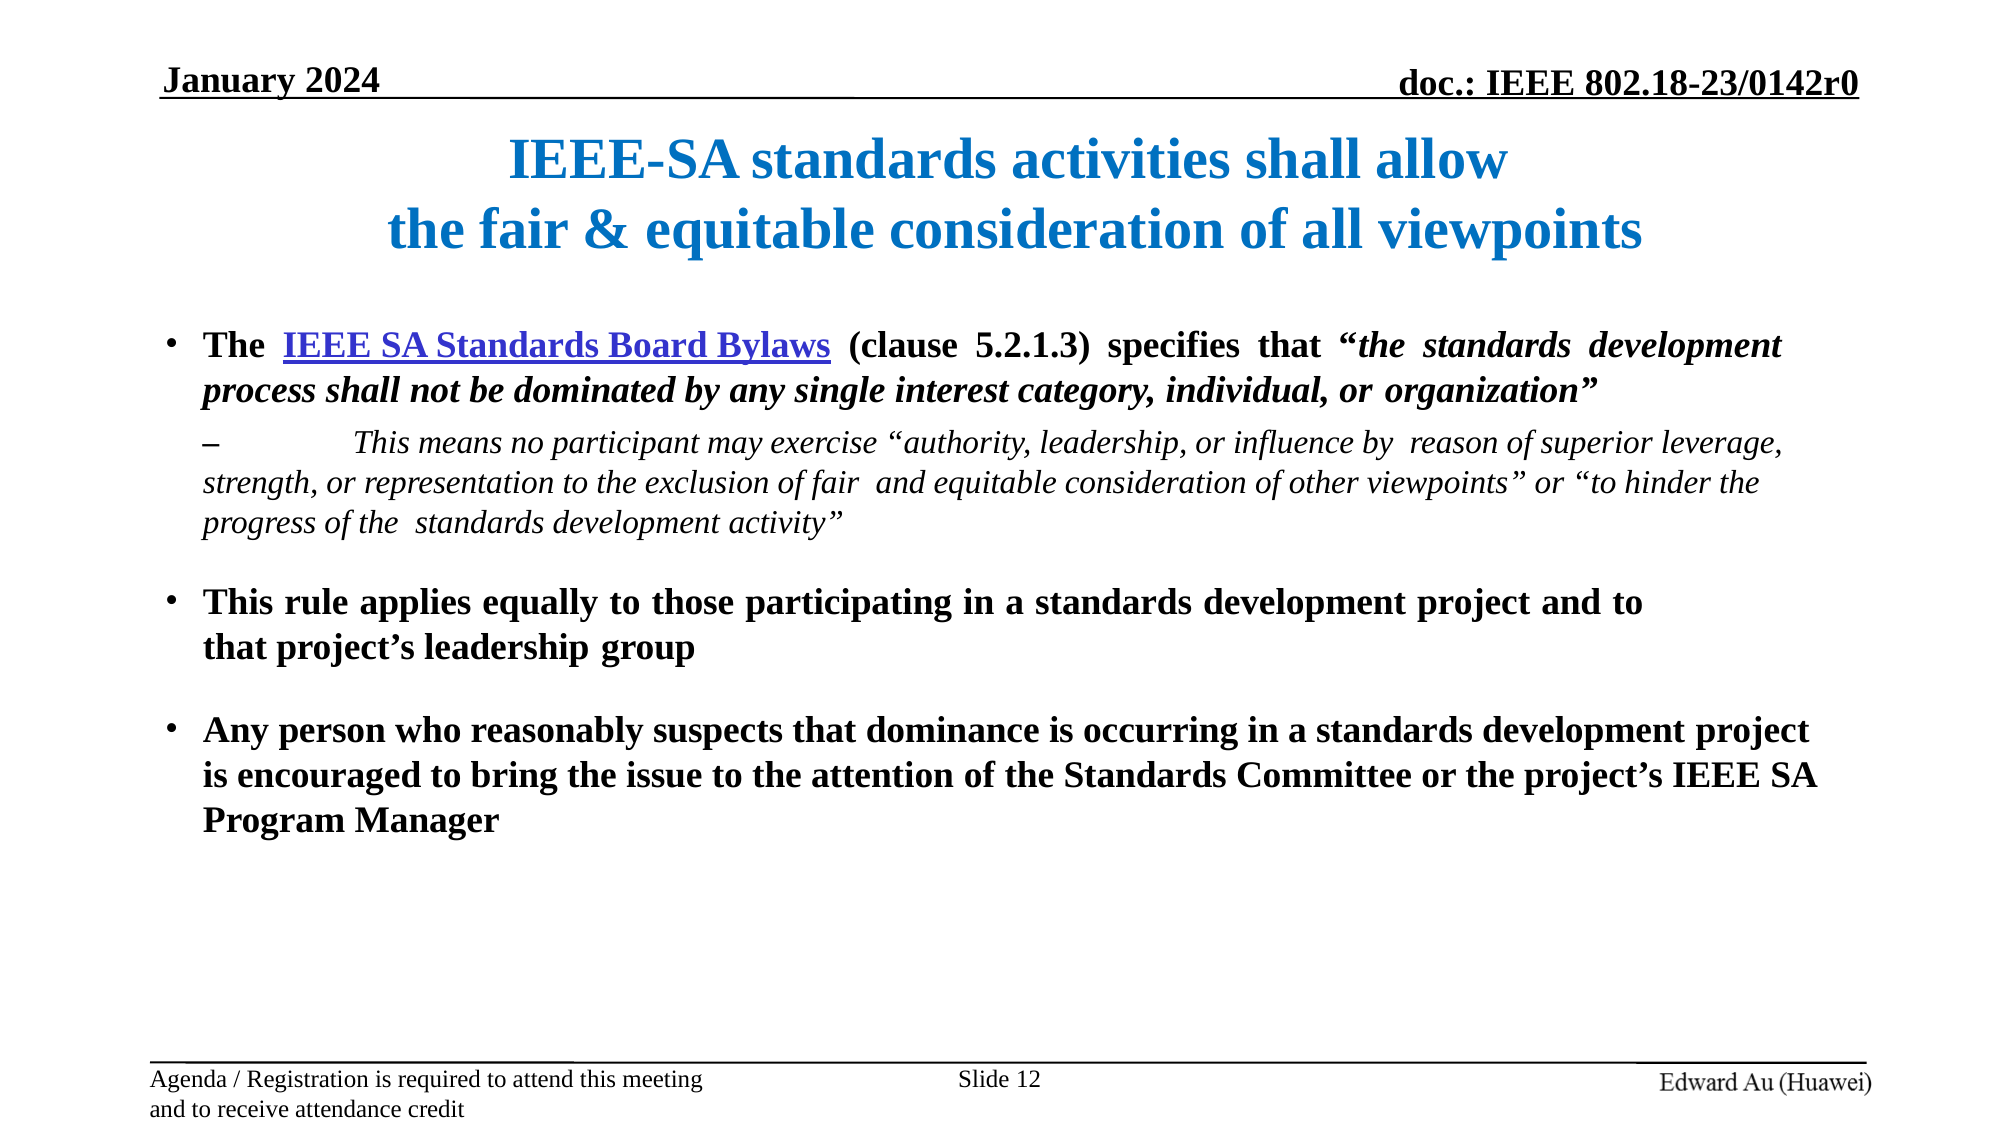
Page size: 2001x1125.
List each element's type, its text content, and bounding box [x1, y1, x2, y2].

slide_number Slide 12 [933, 1061, 1067, 1123]
list The IEEE SA Standards Board Bylaws (clause 5.2.1.3) specifies that “the standards development process shall not be dominated by any single interest category, individual, or organization” – This means no participant may exercise “authority, leadership, or influence by reason of superior leverage, strength, or representation to the exclusion of fair and equitable consideration of other viewpoints” or “to hinder the progress of the standards development activity” This rule applies equally to those participating in a standards development project and to that project’s leadership group Any person who reasonably suspects that dominance is occurring in a standards development project is encouraged to bring the issue to the attention of the Standards Committee or the project’s IEEE SA Program Manager [149, 312, 1869, 988]
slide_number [162, 54, 663, 101]
picture [1174, 1058, 1887, 1113]
title IEEE-SA standards activities shall allow the fair & equitable consideration of all viewpoints [162, 104, 1869, 276]
